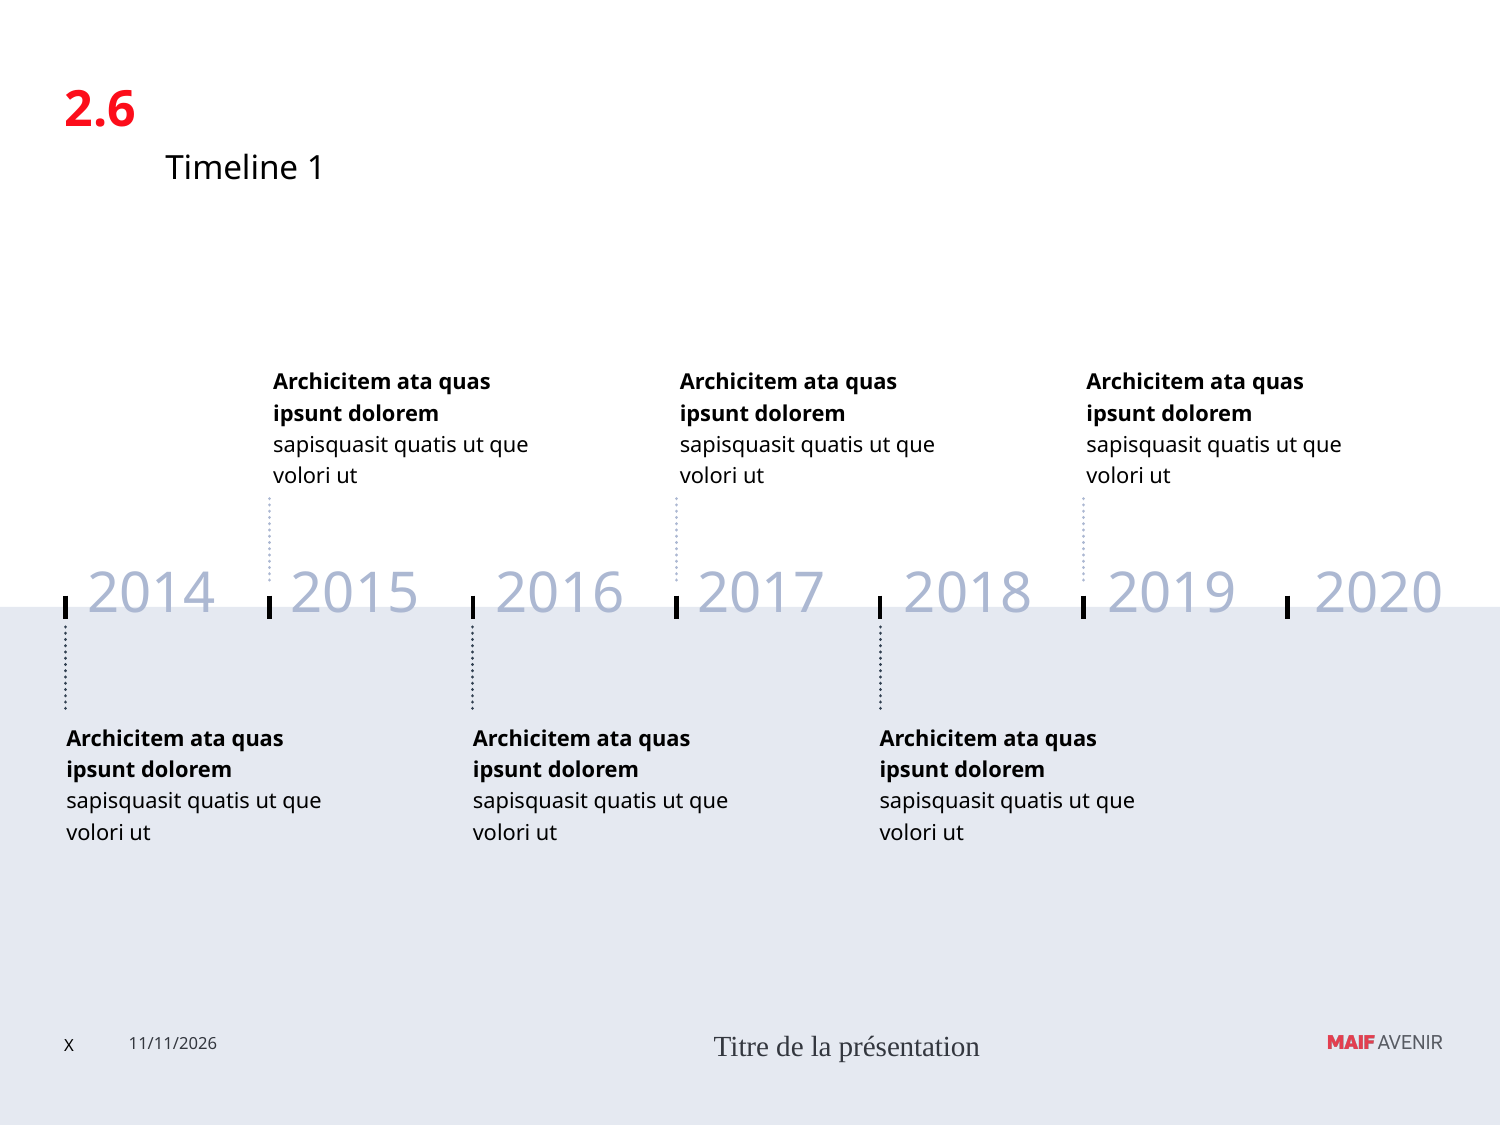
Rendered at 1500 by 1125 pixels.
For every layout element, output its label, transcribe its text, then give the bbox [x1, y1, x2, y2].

text_box 2014 [72, 549, 232, 626]
text_box Archicitem ata quas ipsunt dolorem sapisquasit quatis ut que volori ut [1060, 355, 1374, 496]
text_box [0, 606, 1500, 1125]
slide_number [114, 1014, 243, 1075]
text_box Archicitem ata quas ipsunt dolorem sapisquasit quatis ut que volori ut [446, 711, 760, 852]
text_box Archicitem ata quas ipsunt dolorem sapisquasit quatis ut que volori ut [40, 711, 354, 852]
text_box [269, 498, 1084, 582]
text_box 2019 [1092, 549, 1252, 632]
text_box 2020 [1299, 549, 1459, 632]
footer Titre de la présentation [243, 1014, 1450, 1075]
text_box Archicitem ata quas ipsunt dolorem sapisquasit quatis ut que volori ut [853, 711, 1167, 852]
text_box 2015 [276, 582, 435, 626]
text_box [65, 626, 881, 709]
list 2.6 [50, 75, 149, 138]
text_box 2017 [682, 582, 842, 626]
text_box 2018 [889, 582, 1048, 632]
text_box Archicitem ata quas ipsunt dolorem sapisquasit quatis ut que volori ut [653, 355, 967, 496]
text_box 2016 [481, 582, 640, 626]
text_box Archicitem ata quas ipsunt dolorem sapisquasit quatis ut que volori ut [246, 355, 560, 496]
slide_number X [49, 1014, 114, 1075]
list Timeline 1 [148, 138, 1360, 194]
